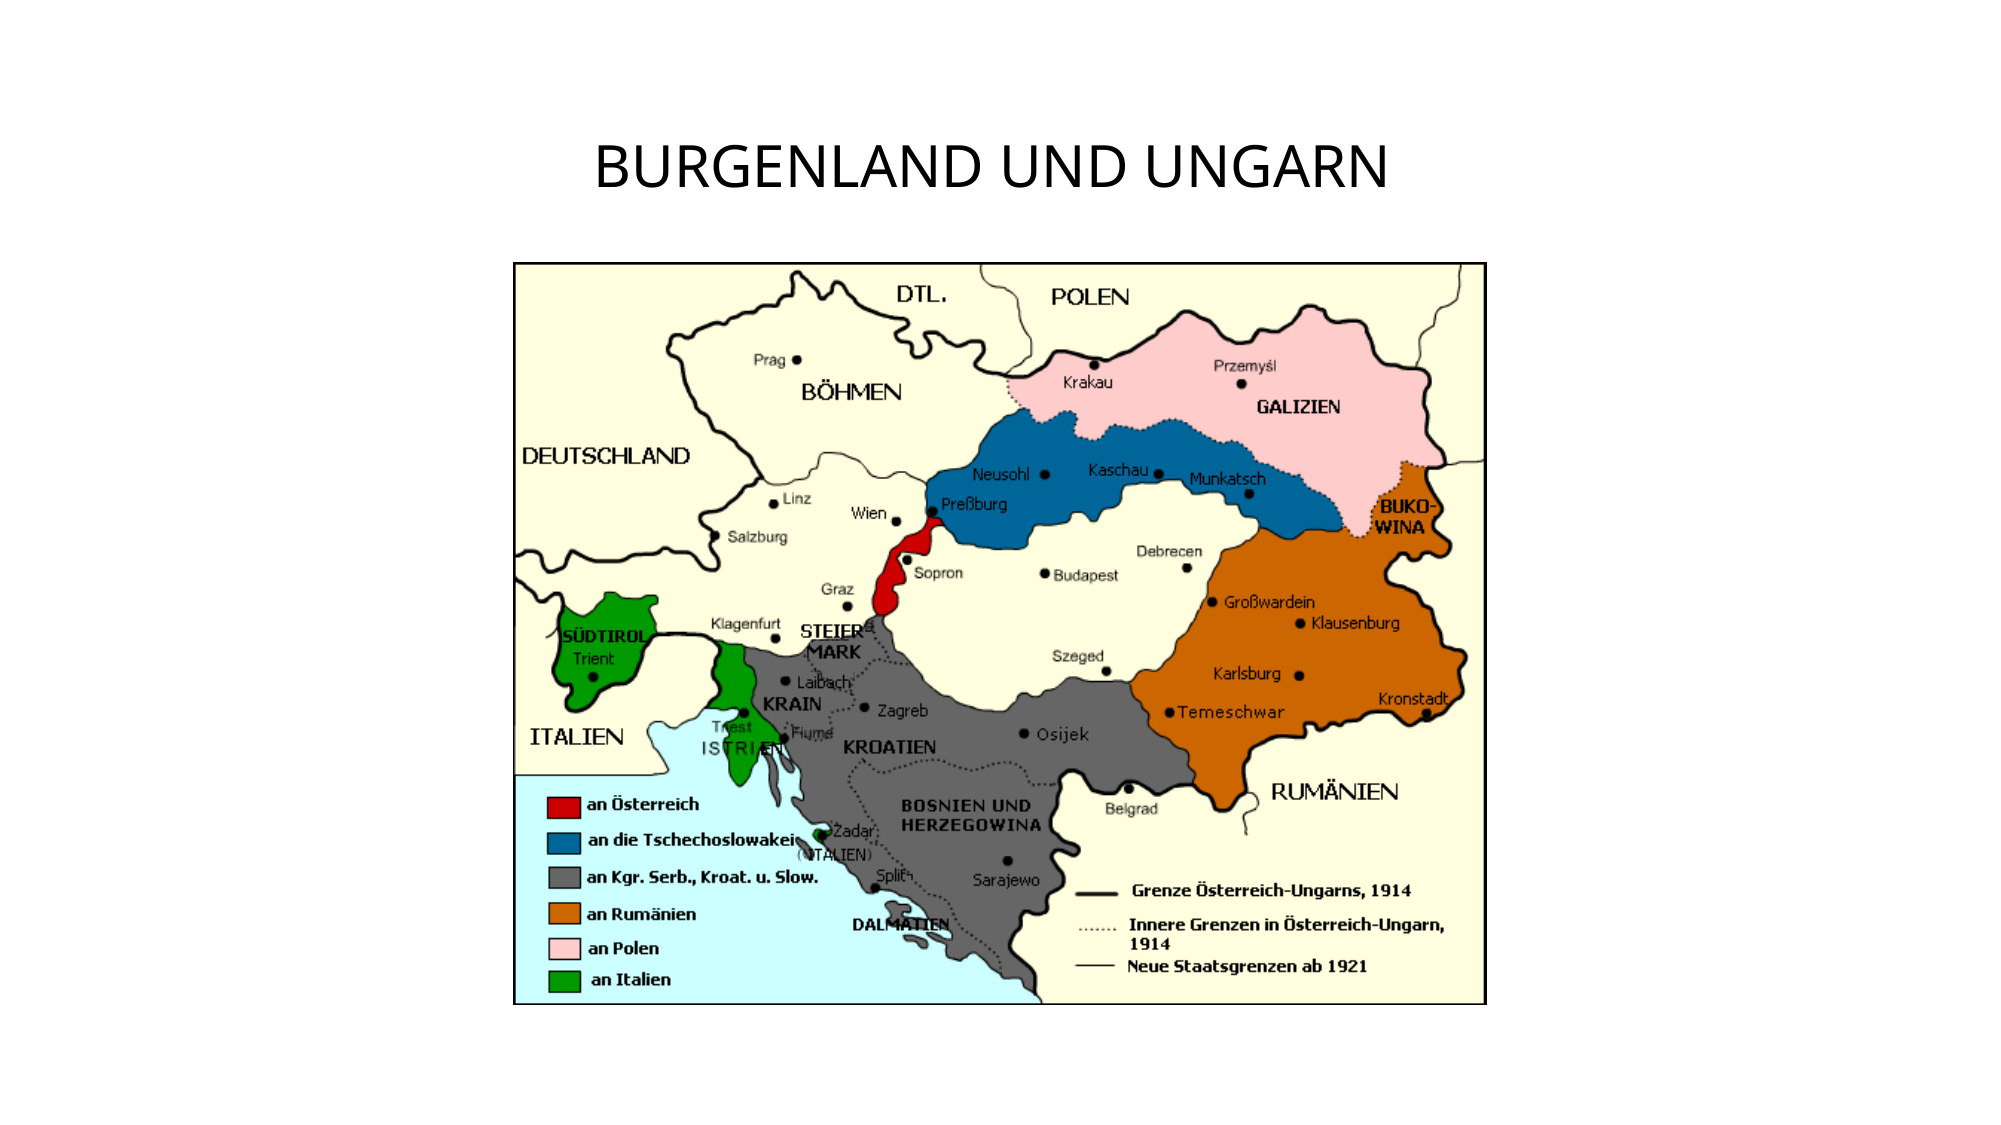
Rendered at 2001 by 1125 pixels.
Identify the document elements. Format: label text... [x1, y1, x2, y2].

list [513, 262, 1487, 1005]
title BURGENLAND UND UNGARN [137, 59, 1863, 278]
